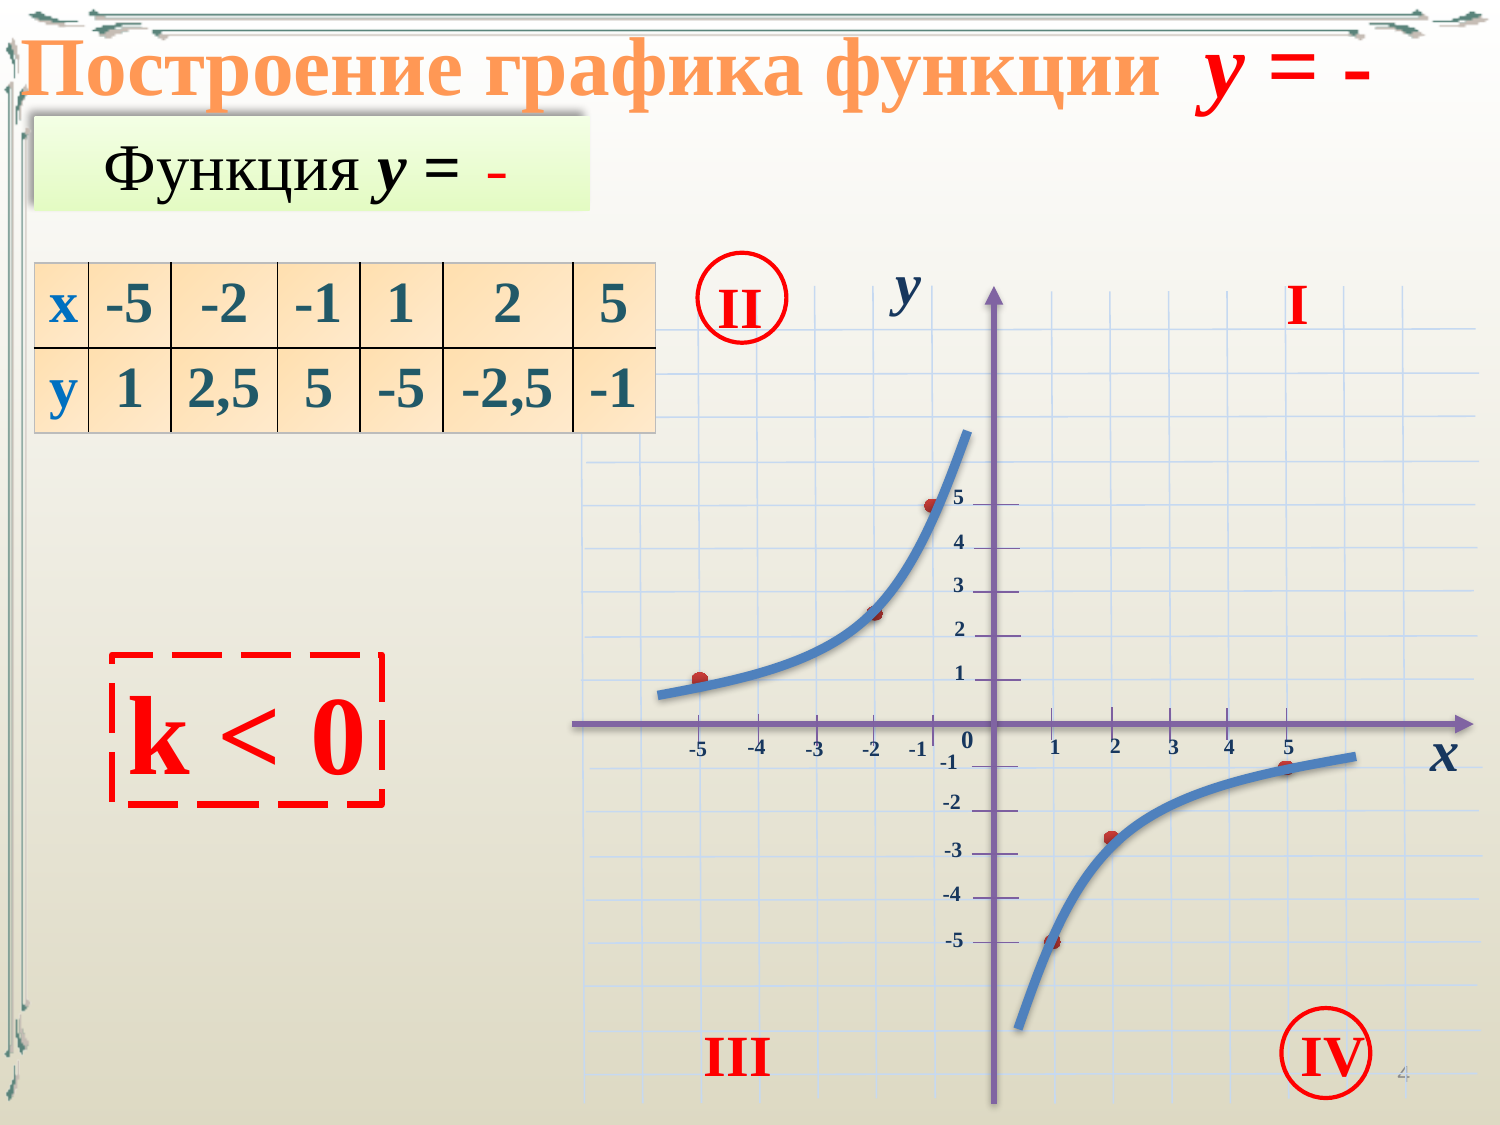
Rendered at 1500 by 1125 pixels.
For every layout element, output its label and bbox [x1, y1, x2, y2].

text_box [0, 5, 1500, 1107]
